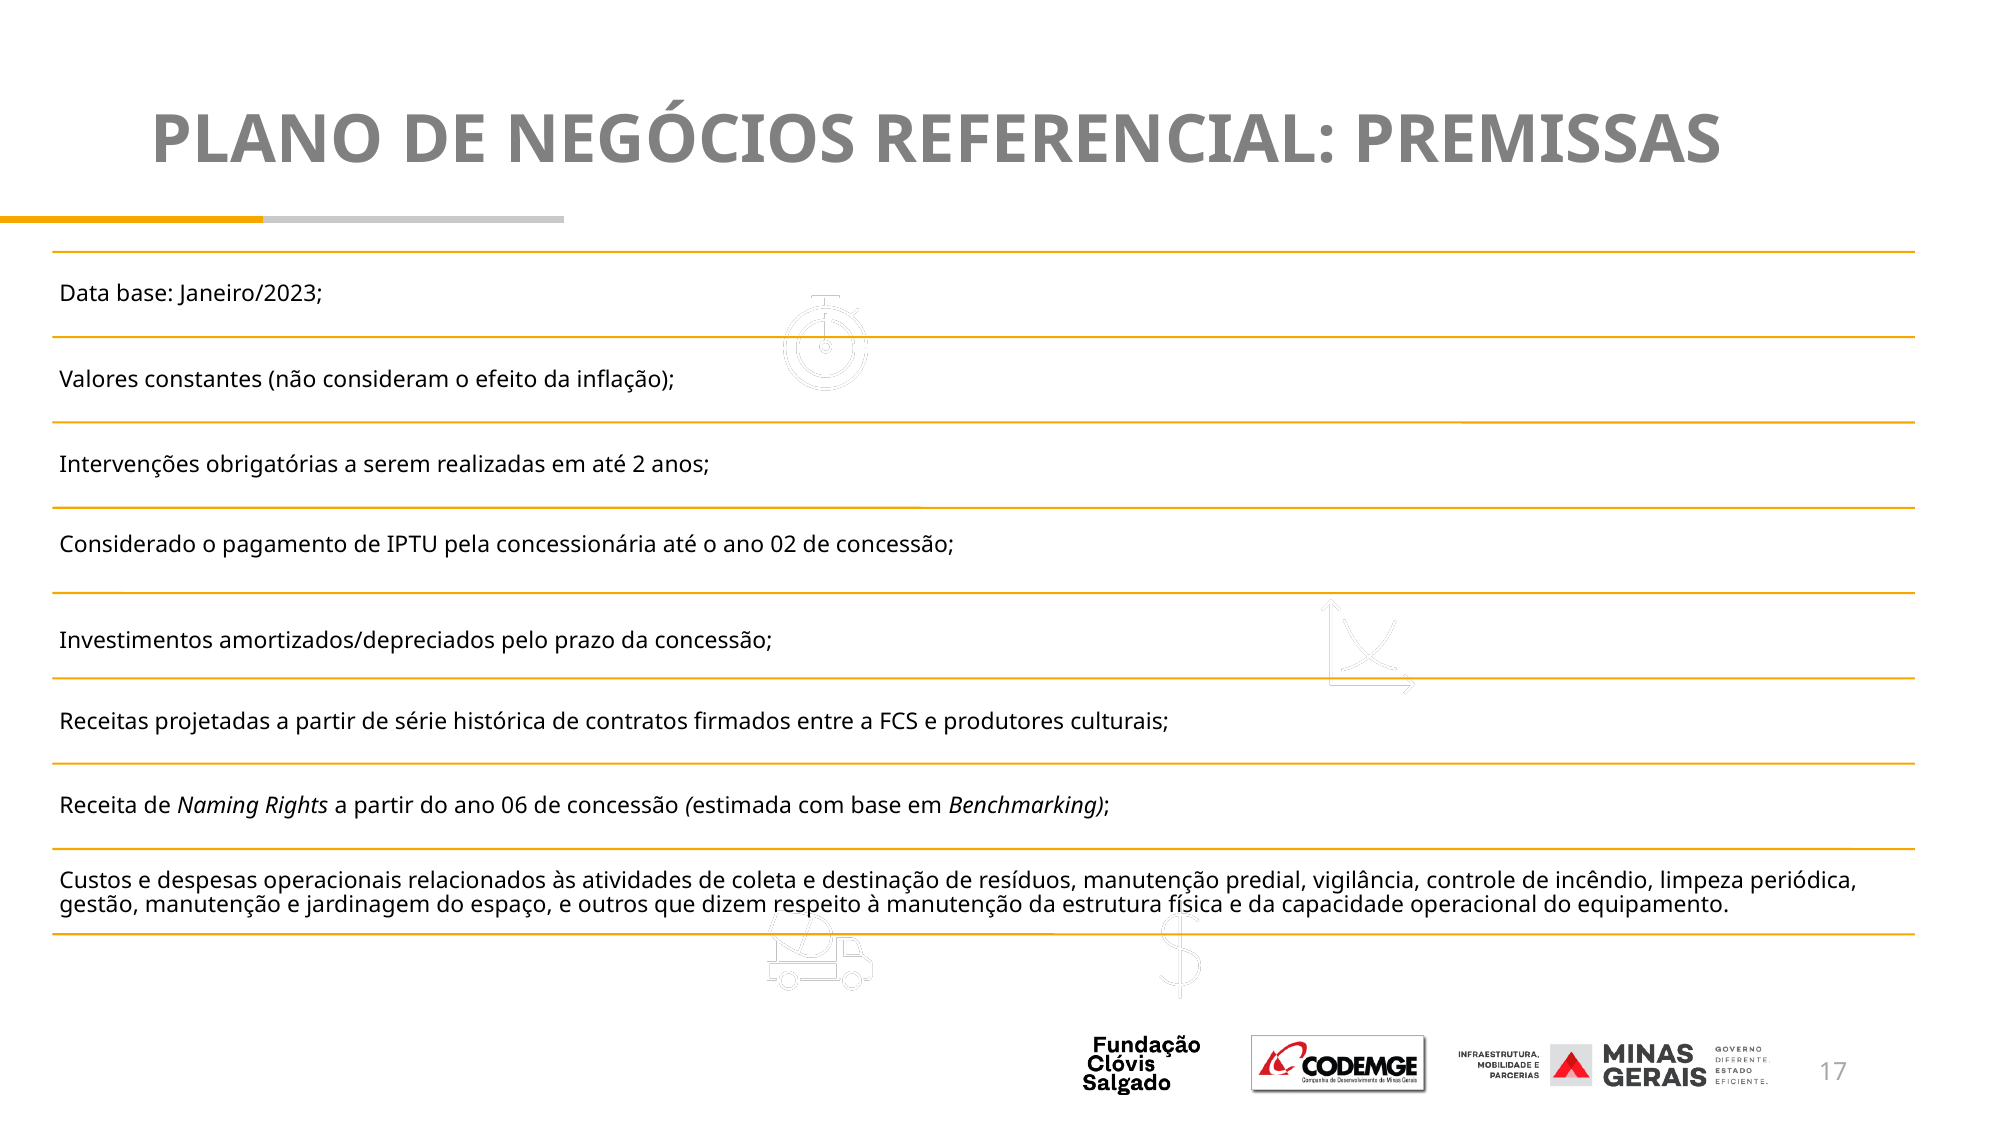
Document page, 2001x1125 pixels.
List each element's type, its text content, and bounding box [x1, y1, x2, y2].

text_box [1083, 1035, 1770, 1095]
slide_number 17 [1412, 1042, 1863, 1103]
title PLANO DE NEGÓCIOS REFERENCIAL: PREMISSAS [135, 61, 1999, 221]
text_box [52, 251, 1915, 1020]
